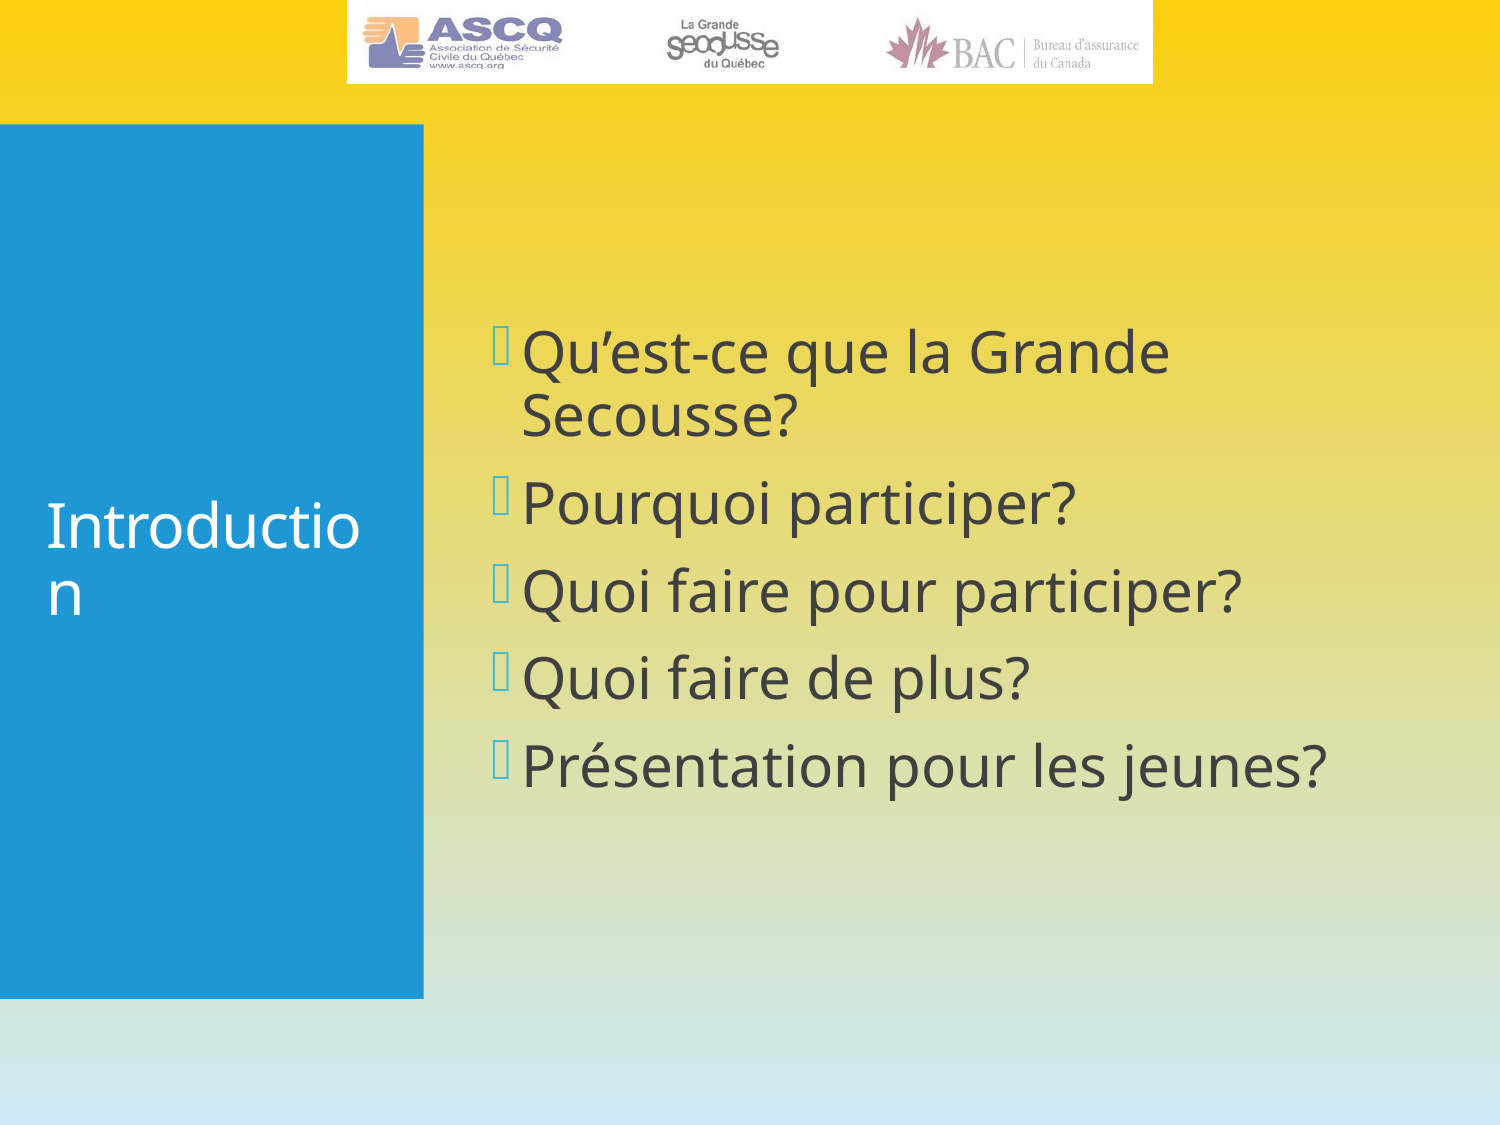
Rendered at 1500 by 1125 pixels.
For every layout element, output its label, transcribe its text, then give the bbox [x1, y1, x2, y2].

picture [347, 0, 1153, 84]
list Qu’est-ce que la Grande Secousse? Pourquoi participer? Quoi faire pour participer? Quoi faire de plus? Présentation pour les jeunes? [476, 141, 1376, 982]
title Introduction [31, 184, 394, 940]
